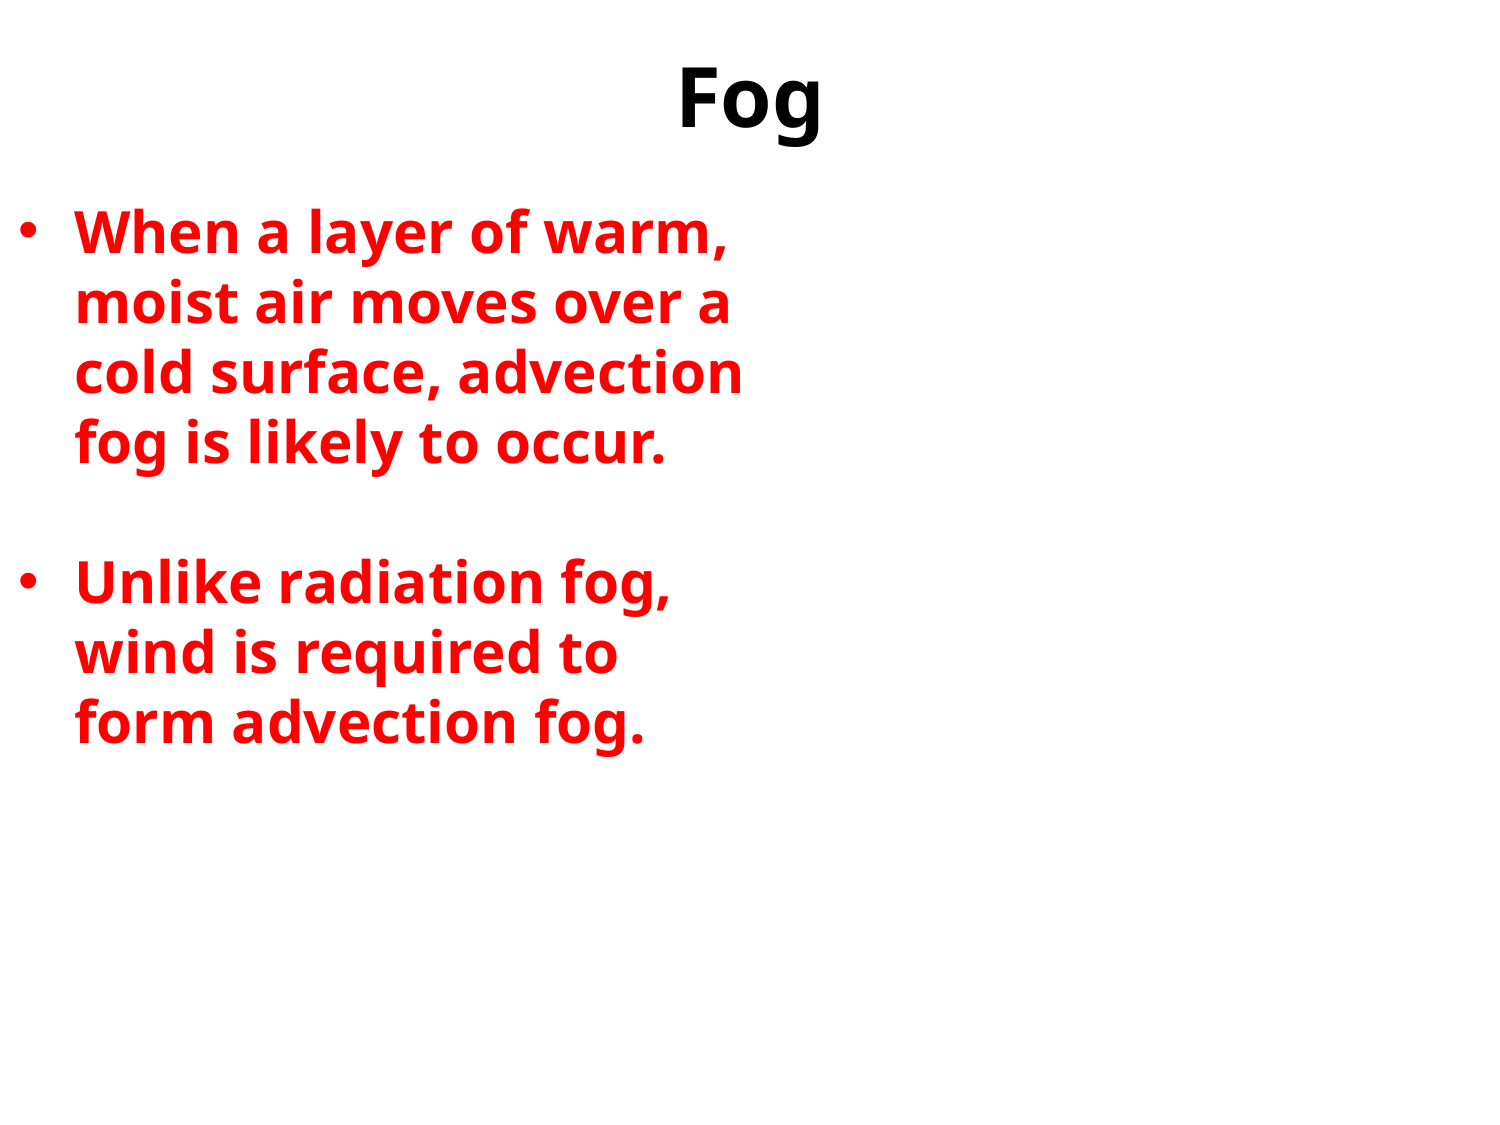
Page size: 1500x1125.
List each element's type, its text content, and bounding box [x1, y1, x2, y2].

text_box When a layer of warm, moist air moves over a cold surface, advection fog is likely to occur. Unlike radiation fog, wind is required to form advection fog. [3, 187, 775, 763]
title Fog [0, 0, 1500, 188]
